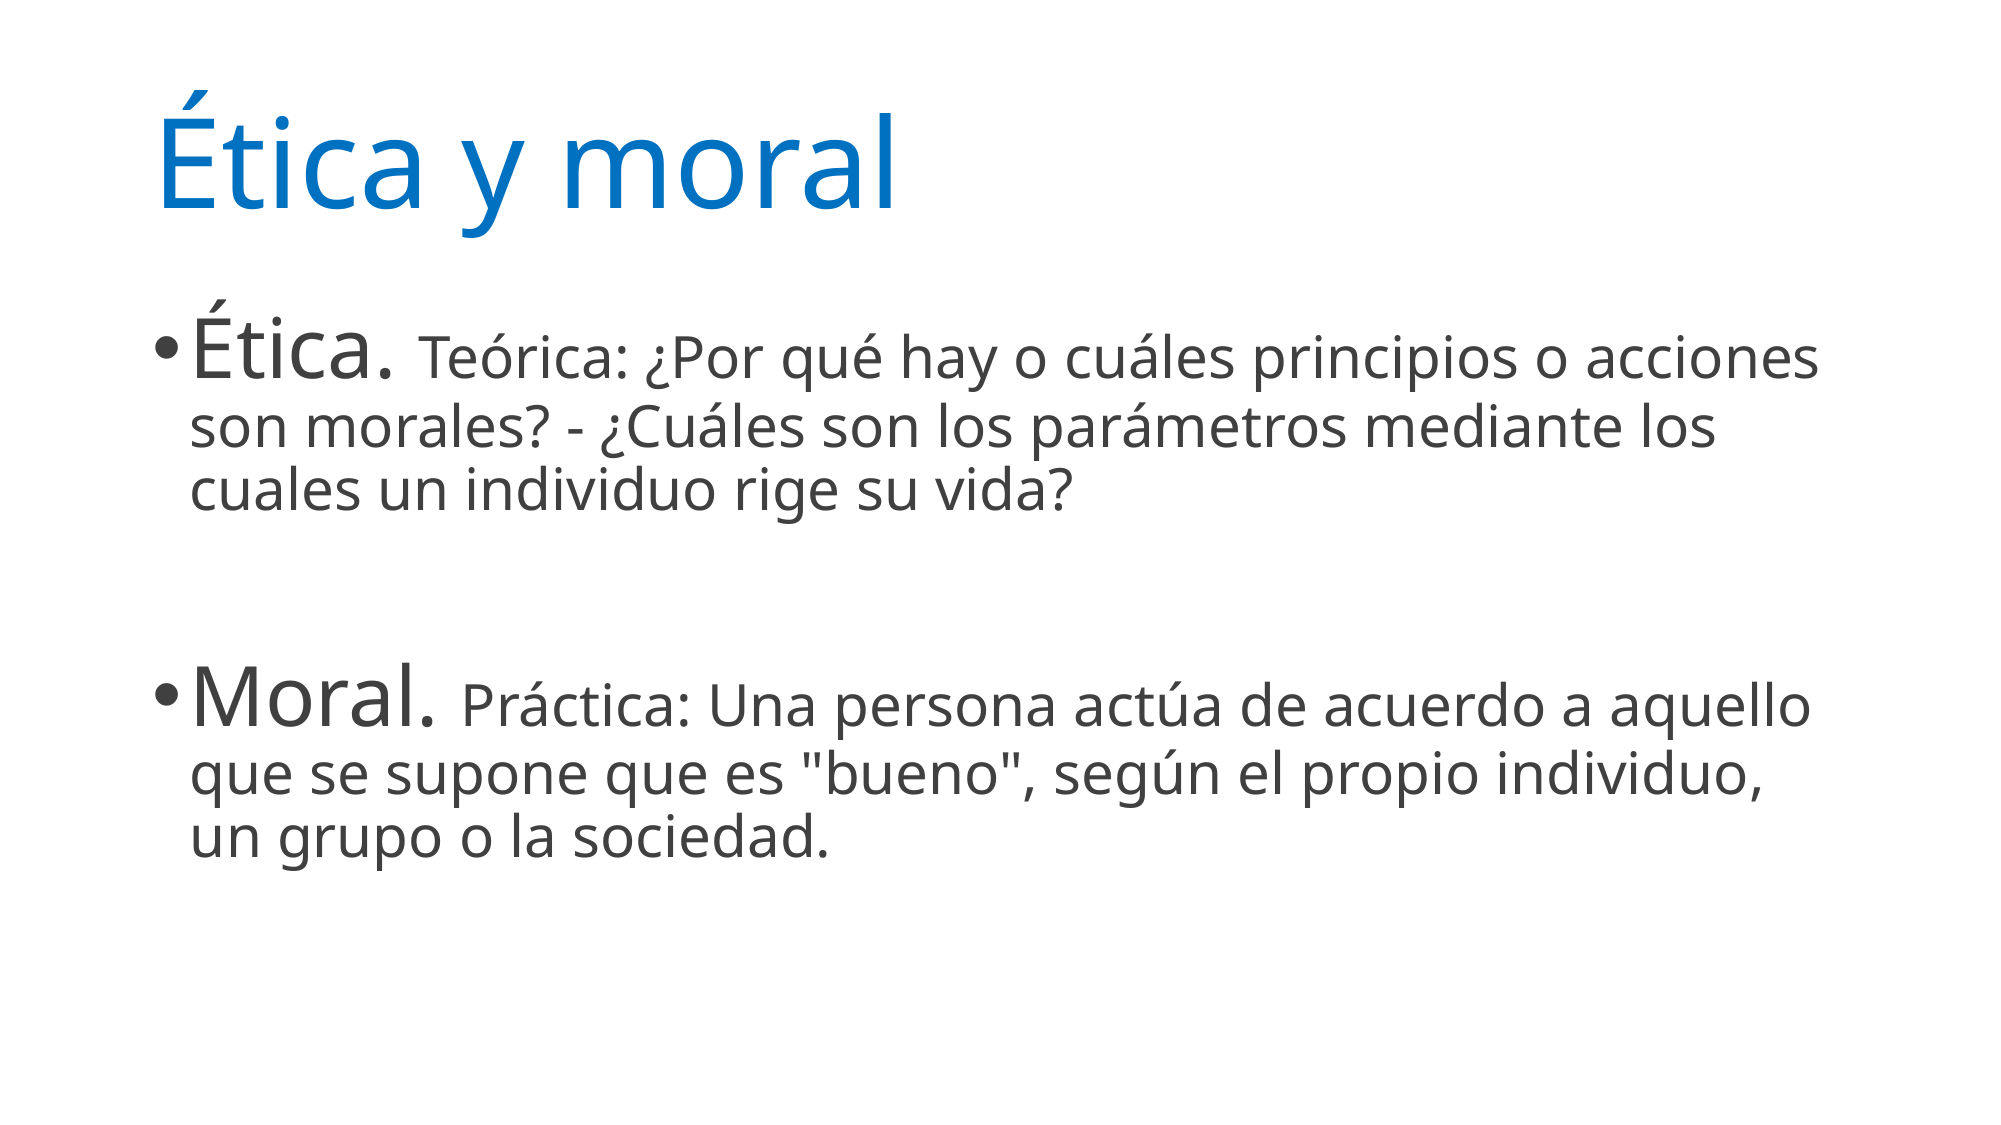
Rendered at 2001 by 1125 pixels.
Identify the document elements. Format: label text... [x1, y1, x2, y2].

list Ética. Teórica: ¿Por qué hay o cuáles principios o acciones son morales? - ¿Cuáles son los parámetros mediante los cuales un individuo rige su vida? Moral. Práctica: Una persona actúa de acuerdo a aquello que se supone que es "bueno", según el propio individuo, un grupo o la sociedad. [137, 299, 1863, 1014]
title Ética y moral [137, 59, 1863, 278]
